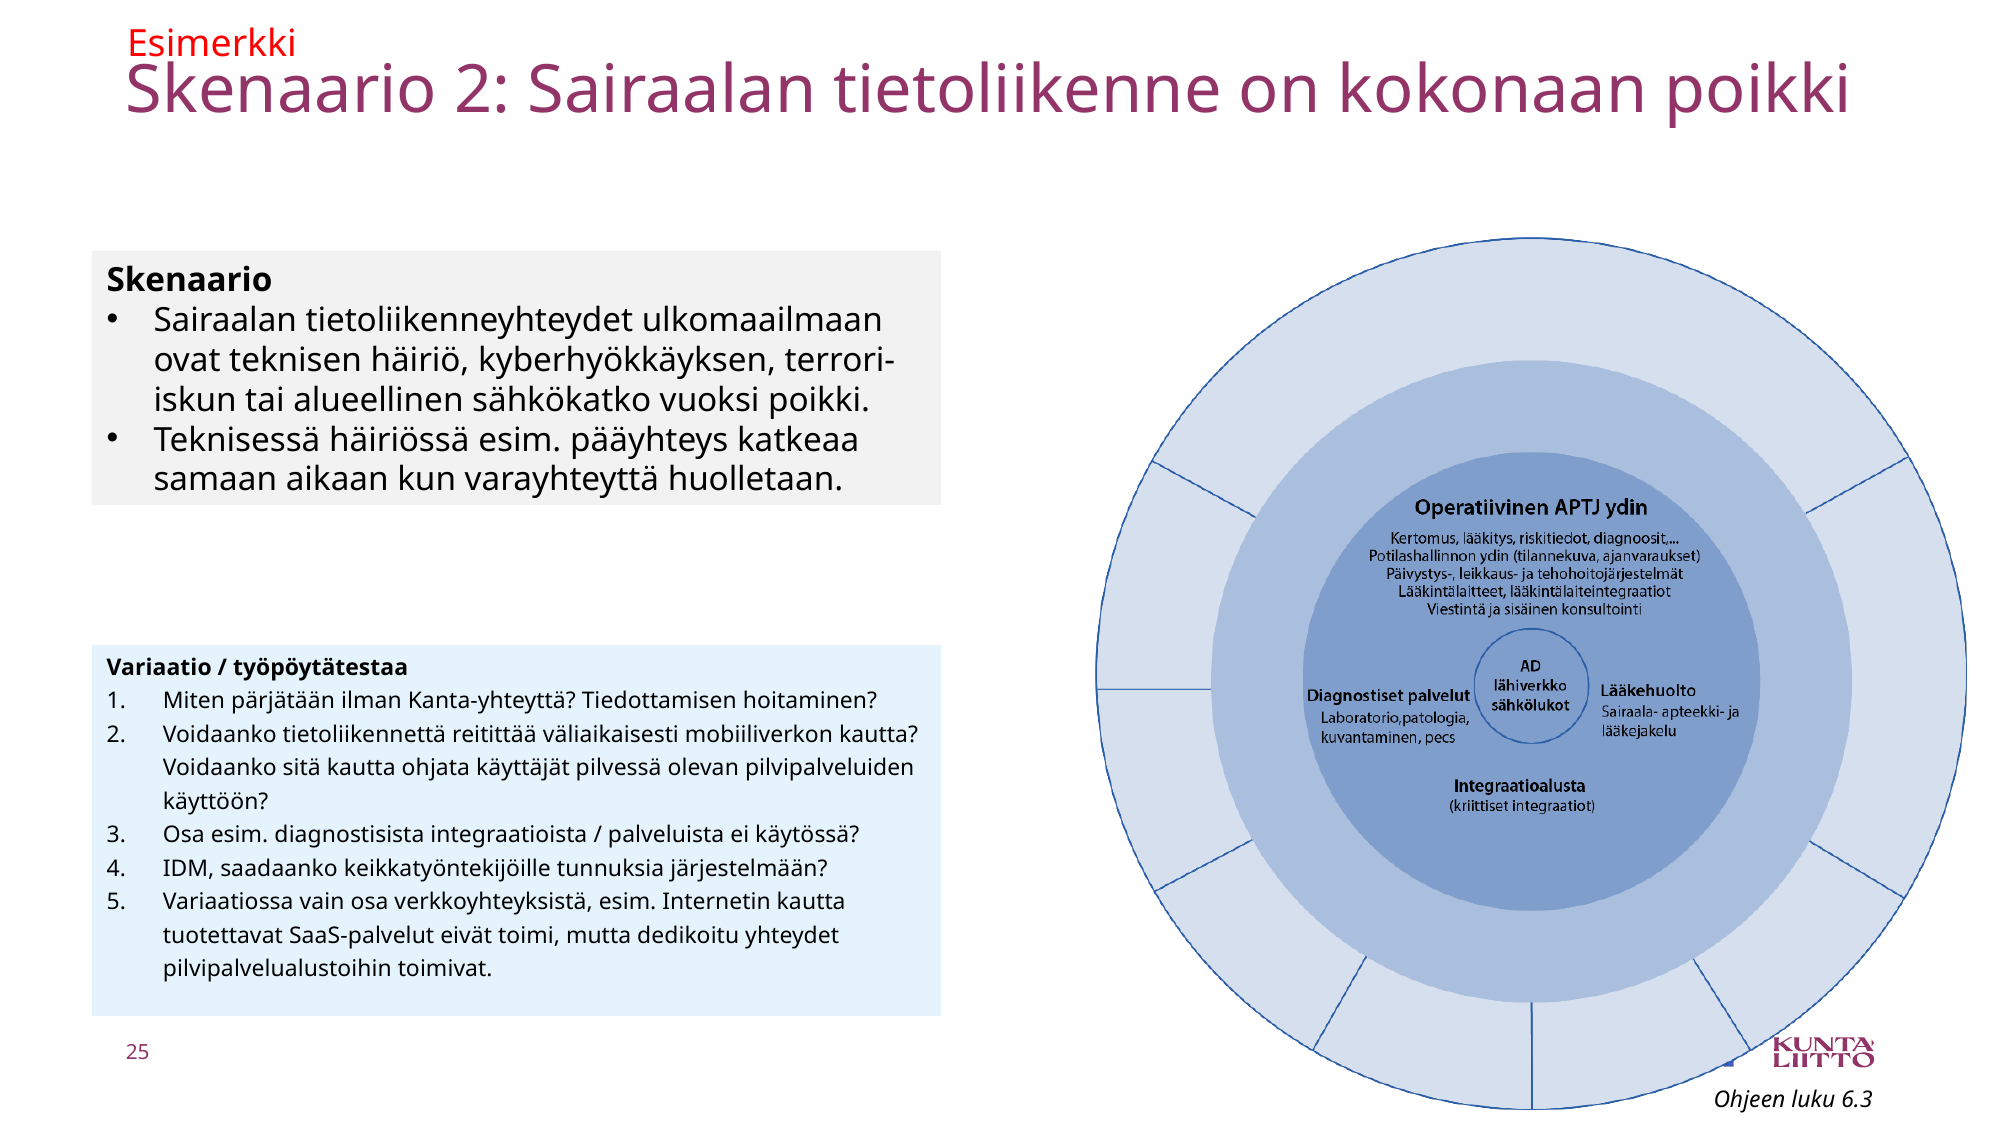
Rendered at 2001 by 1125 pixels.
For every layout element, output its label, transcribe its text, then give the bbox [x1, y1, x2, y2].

text_box Skenaario Sairaalan tietoliikenneyhteydet ulkomaailmaan ovat teknisen häiriö, kyberhyökkäyksen, terrori-iskun tai alueellinen sähkökatko vuoksi poikki. Teknisessä häiriössä esim. pääyhteys katkeaa samaan aikaan kun varayhteyttä huolletaan. [91, 250, 942, 505]
text_box Ohjeen luku 6.3 [1698, 1110, 1888, 1120]
title Skenaario 2: Sairaalan tietoliikenne on kokonaan poikki [125, 54, 1875, 315]
slide_number 25 [125, 1035, 197, 1071]
text_box Variaatio / työpöytätestaa Miten pärjätään ilman Kanta-yhteyttä? Tiedottamisen hoitaminen? Voidaanko tietoliikennettä reitittää väliaikaisesti mobiiliverkon kautta? Voidaanko sitä kautta ohjata käyttäjät pilvessä olevan pilvipalveluiden käyttöön? Osa esim. diagnostisista integraatioista / palveluista ei käytössä? IDM, saadaanko keikkatyöntekijöille tunnuksia järjestelmään? Variaatiossa vain osa verkkoyhteyksistä, esim. Internetin kautta tuotettavat SaaS-palvelut eivät toimi, mutta dedikoitu yhteydet pilvipalvelualustoihin toimivat. [91, 645, 942, 1017]
picture [1095, 237, 1967, 1110]
text_box Esimerkki [112, 11, 313, 72]
